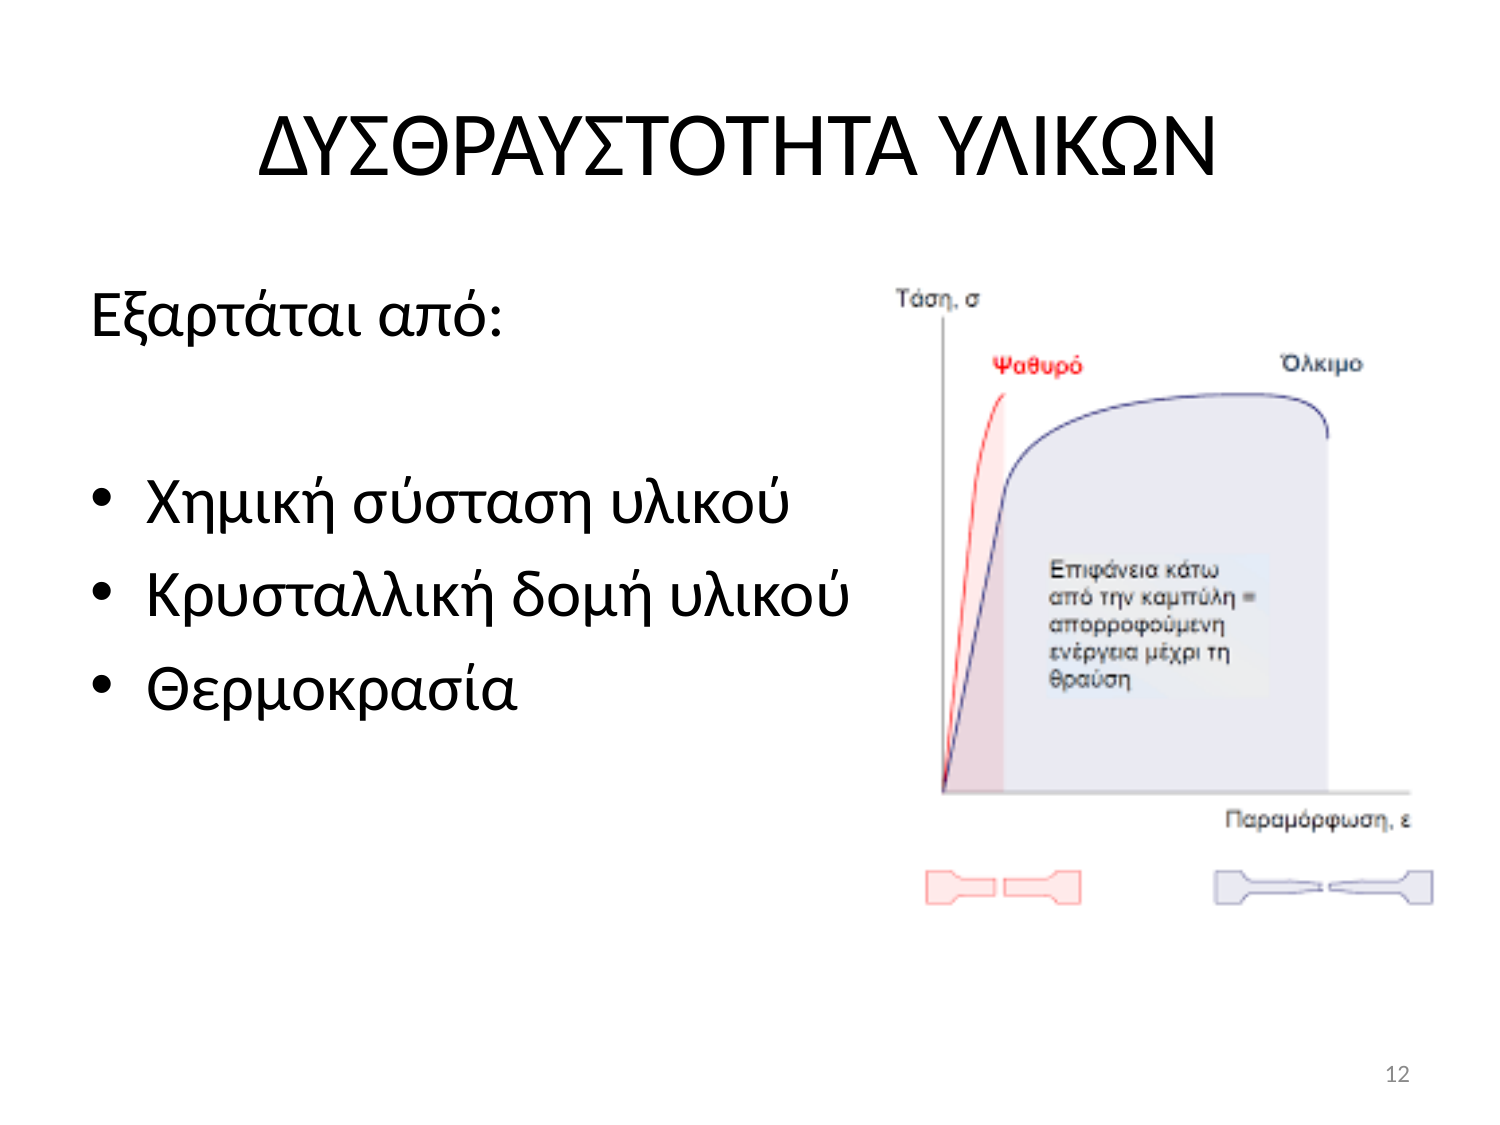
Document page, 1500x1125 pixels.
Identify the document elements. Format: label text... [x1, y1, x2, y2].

list Εξαρτάται από: Χημική σύσταση υλικού Κρυσταλλική δομή υλικού Θερμοκρασία [75, 262, 1425, 1005]
title ΔΥΣΘΡΑΥΣΤΟΤΗΤΑ ΥΛΙΚΩΝ [75, 45, 1425, 233]
slide_number 12 [1074, 1042, 1425, 1103]
picture [878, 280, 1445, 922]
